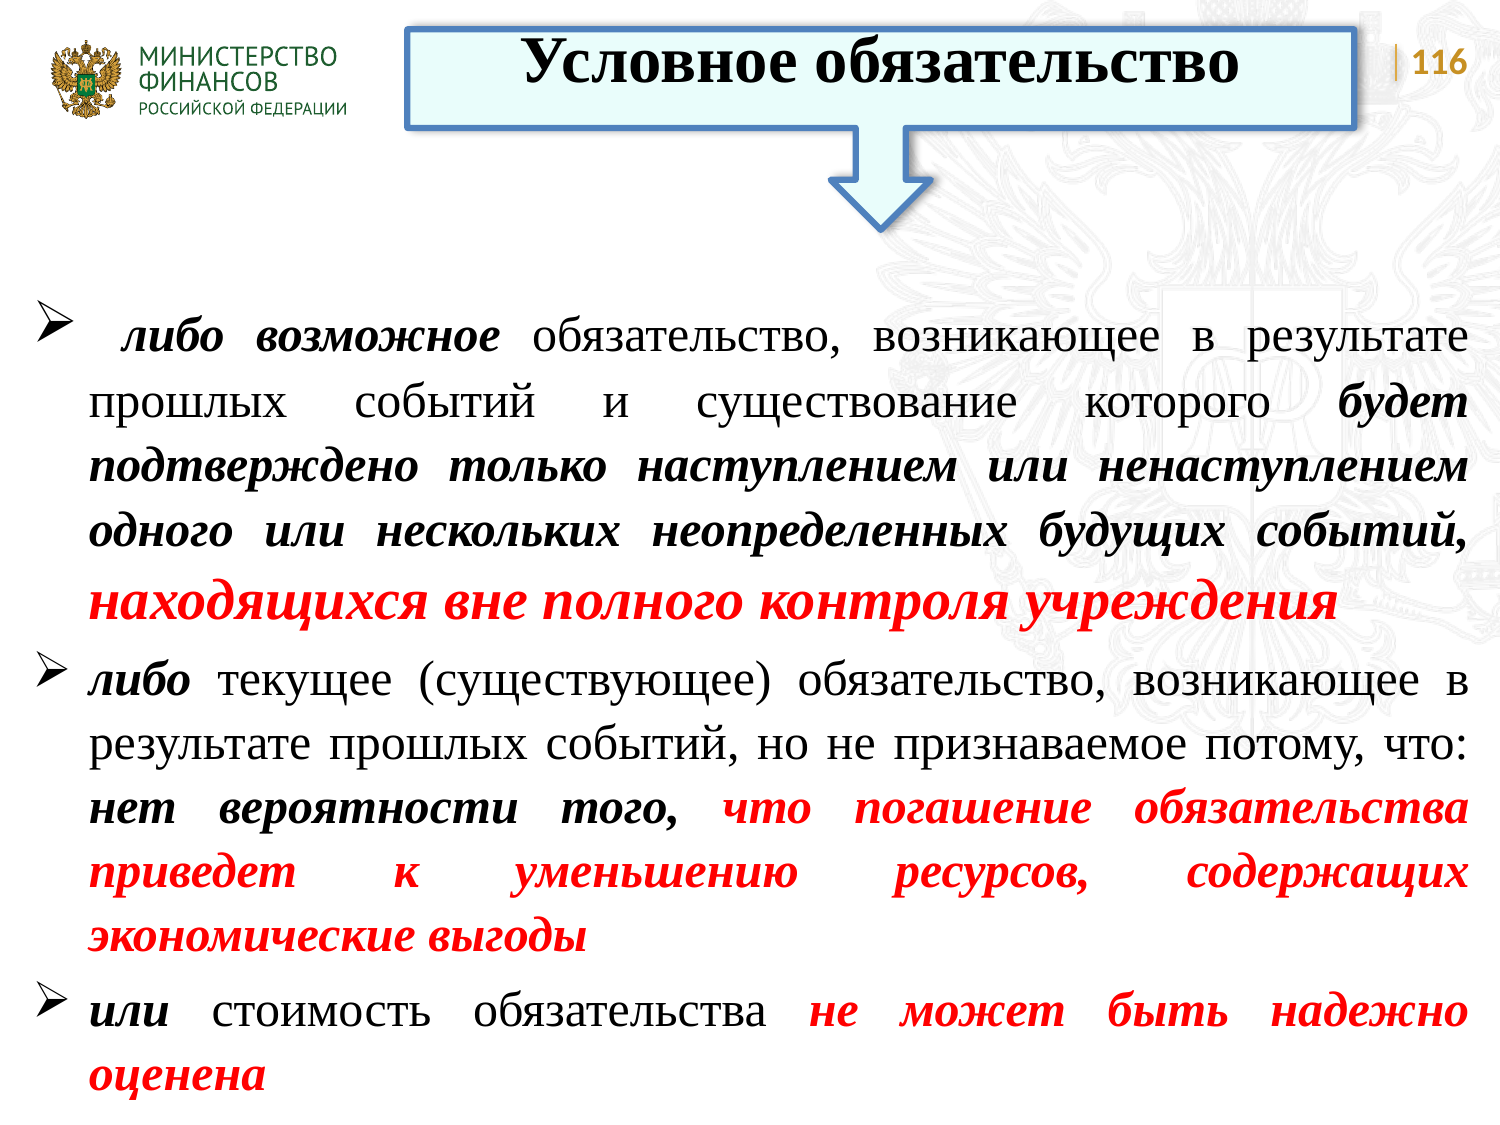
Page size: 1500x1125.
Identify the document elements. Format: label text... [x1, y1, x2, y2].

list либо возможное обязательство, возникающее в результате прошлых событий и существование которого будет подтверждено только наступлением или ненаступлением одного или нескольких неопределенных будущих событий, находящихся вне полного контроля учреждения либо текущее (существующее) обязательство, возникающее в результате прошлых событий, но не признаваемое потому, что: нет вероятности того, что погашение обязательства приведет к уменьшению ресурсов, содержащих экономические выгоды или стоимость обязательства не может быть надежно оценена [17, 281, 1485, 1094]
text_box 116 [1395, 29, 1485, 90]
text_box Условное обязательство [405, 27, 1357, 232]
